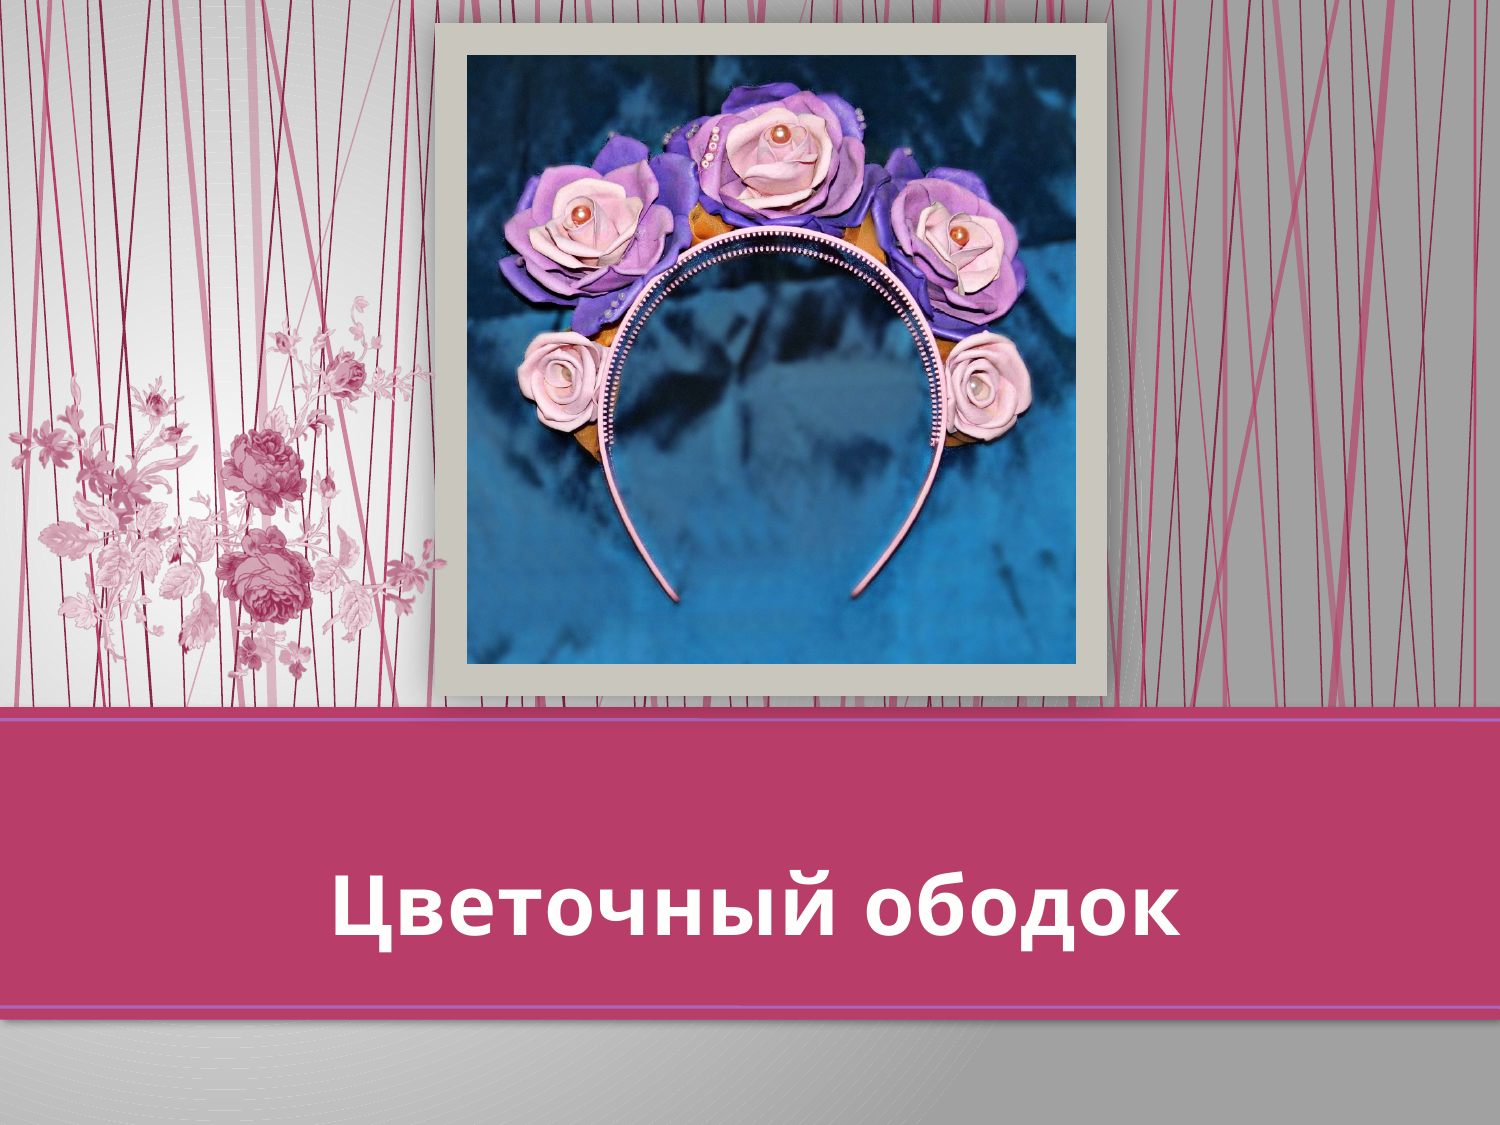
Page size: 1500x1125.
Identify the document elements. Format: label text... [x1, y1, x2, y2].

title Цветочный ободок [14, 739, 1497, 960]
picture [0, 54, 1077, 768]
